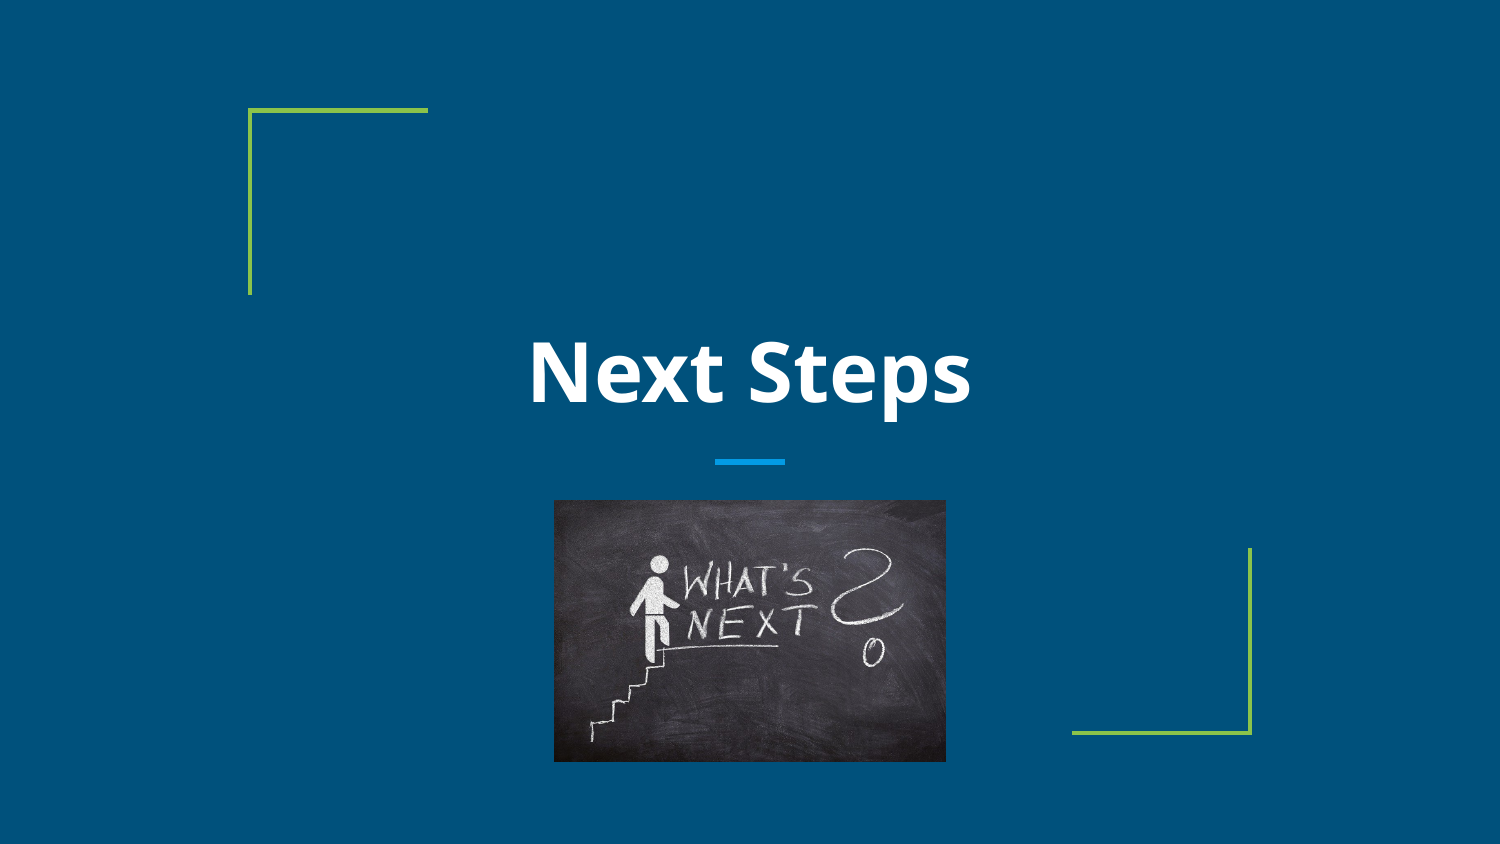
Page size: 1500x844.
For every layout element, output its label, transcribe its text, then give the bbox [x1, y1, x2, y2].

picture [555, 501, 945, 761]
title Next Steps [275, 195, 1225, 435]
